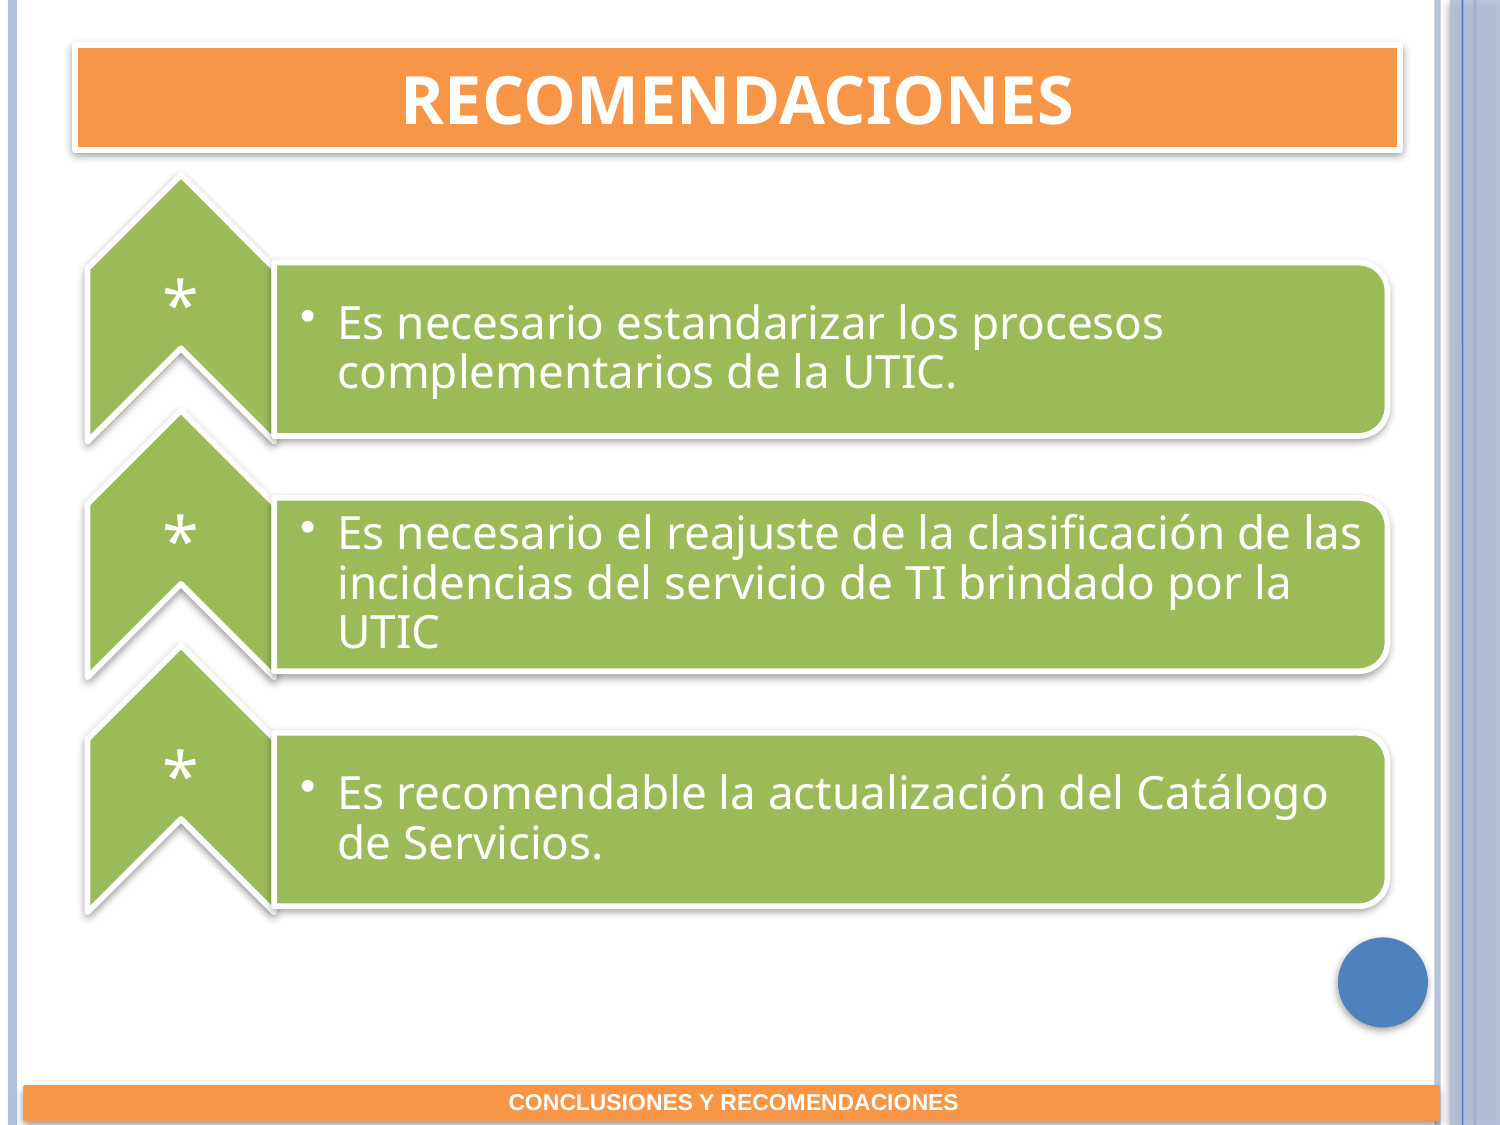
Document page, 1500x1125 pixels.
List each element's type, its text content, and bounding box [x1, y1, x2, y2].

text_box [86, 174, 1388, 913]
title Recomendaciones [72, 42, 1403, 153]
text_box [24, 1086, 1439, 1120]
